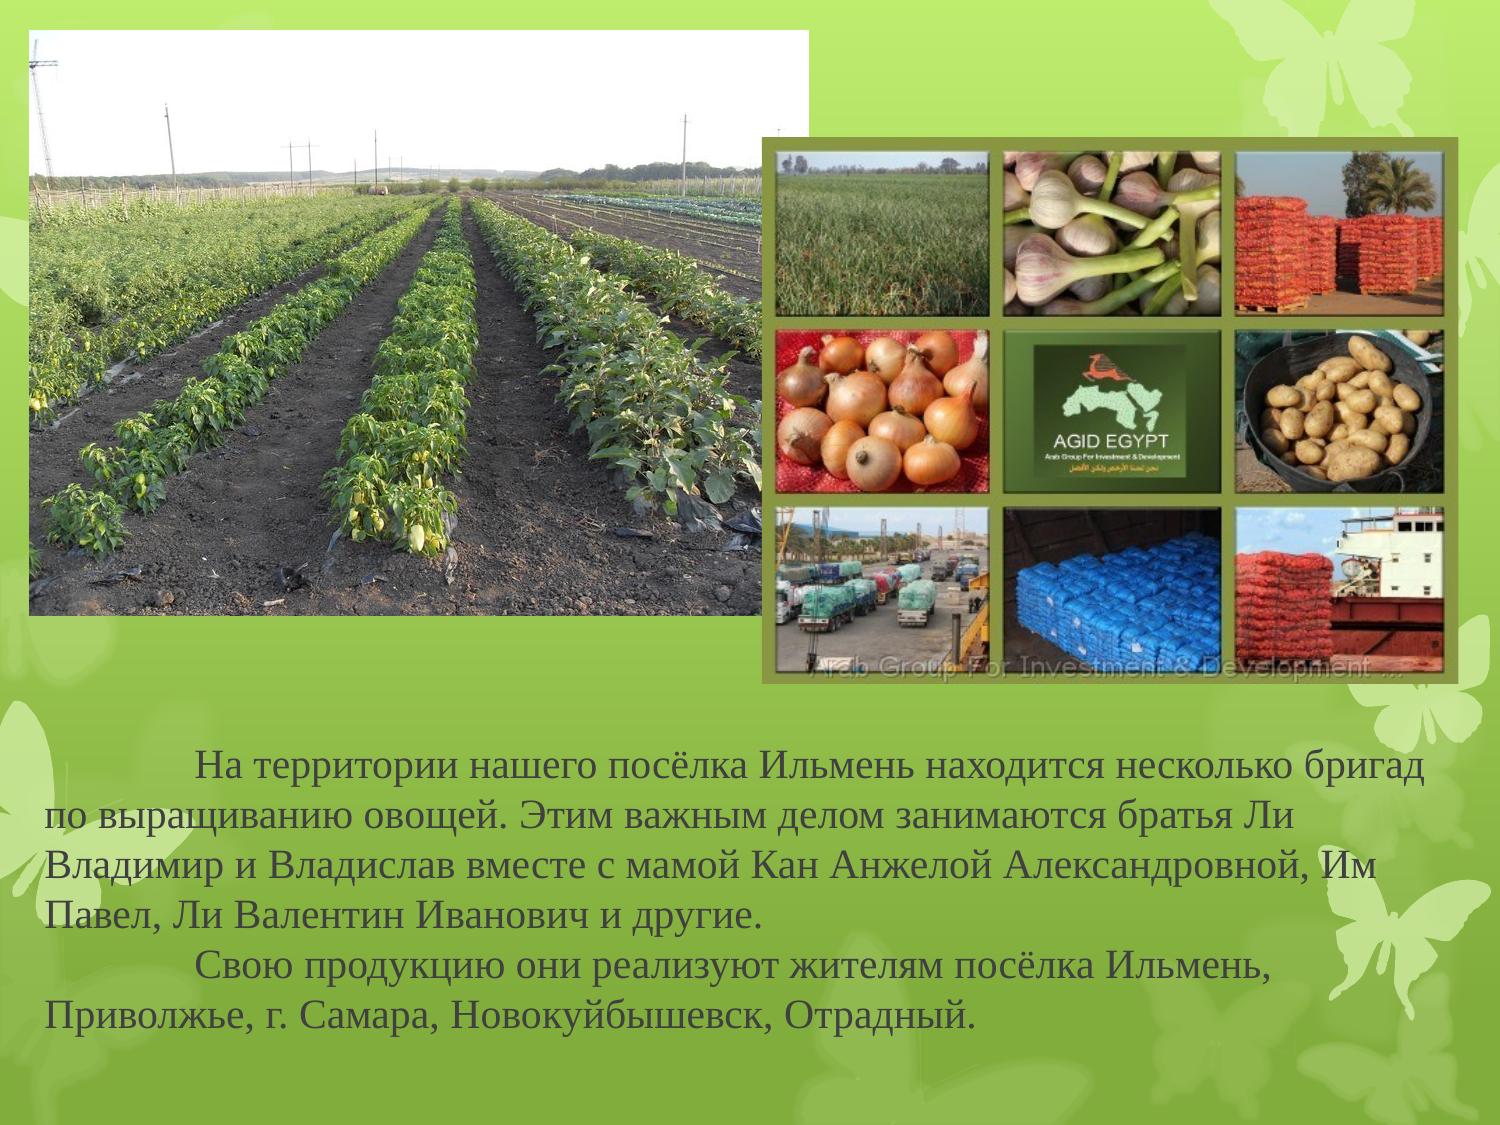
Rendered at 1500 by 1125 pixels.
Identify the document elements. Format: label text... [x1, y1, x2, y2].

title На территории нашего посёлка Ильмень находится несколько бригад по выращиванию овощей. Этим важным делом занимаются братья Ли Владимир и Владислав вместе с мамой Кан Анжелой Александровной, Им Павел, Ли Валентин Иванович и другие. Свою продукцию они реализуют жителям посёлка Ильмень, Приволжье, г. Самара, Новокуйбышевск, Отрадный. [29, 704, 1459, 1071]
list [28, 30, 810, 617]
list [761, 136, 1459, 684]
